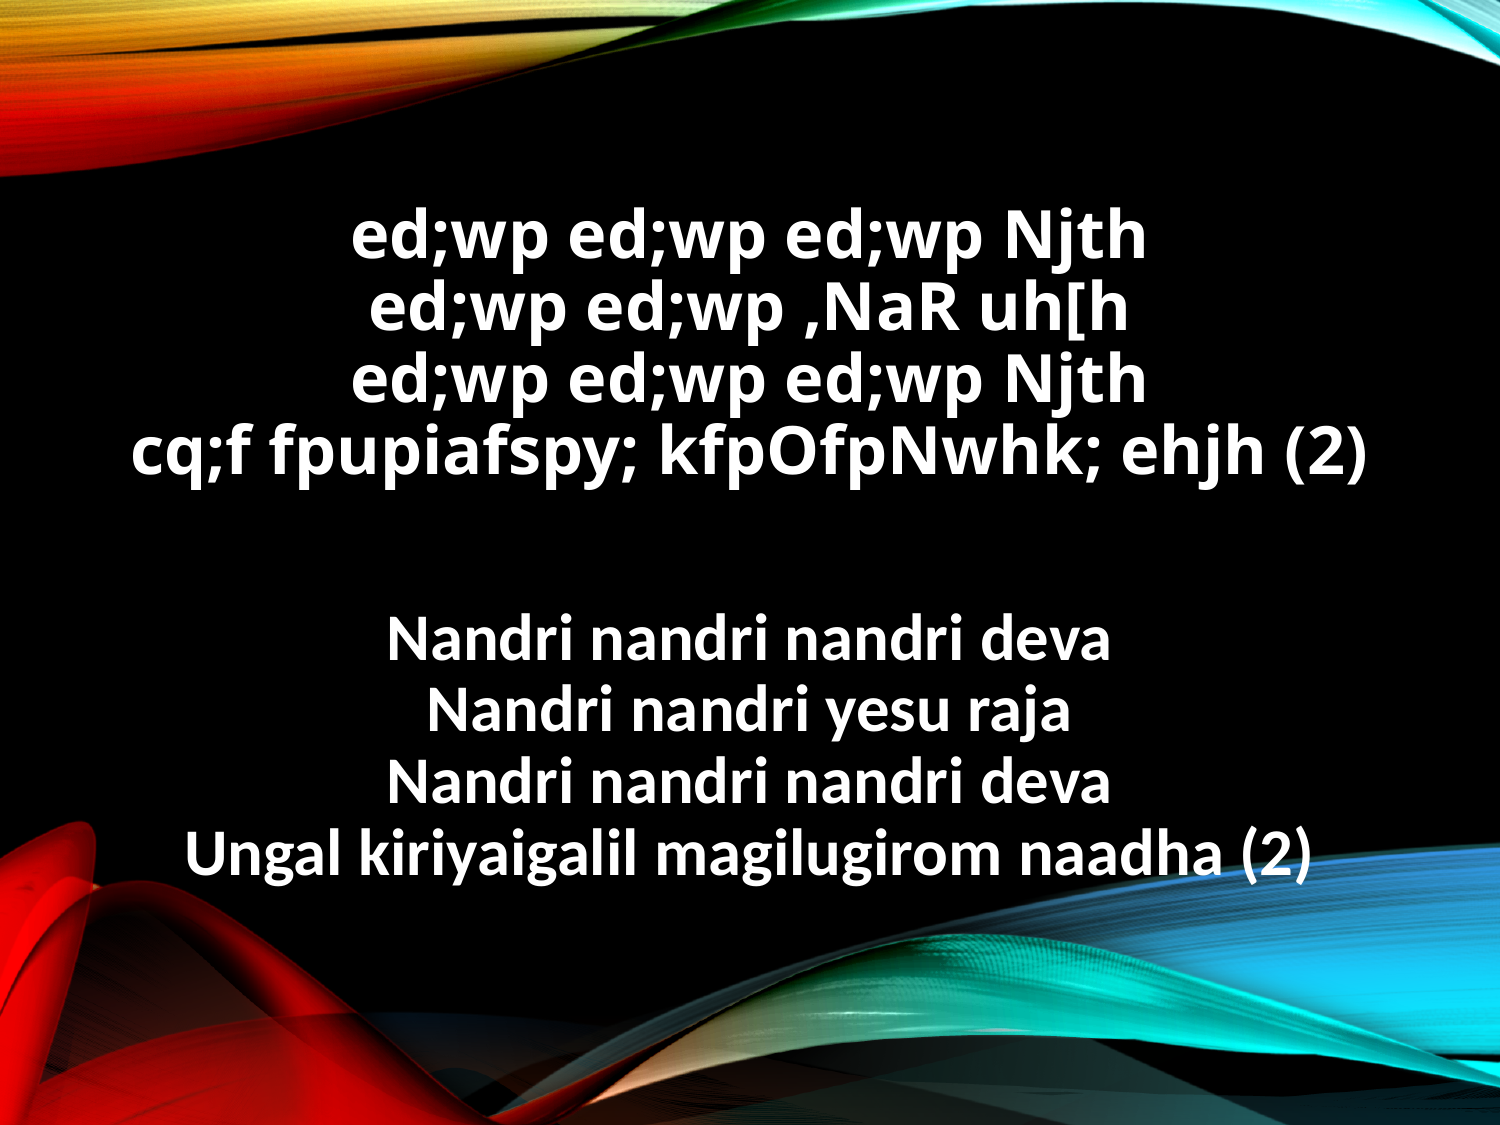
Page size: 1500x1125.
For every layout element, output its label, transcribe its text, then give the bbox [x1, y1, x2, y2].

subtitle ed;wp ed;wp ed;wp Njth ed;wp ed;wp ,NaR uh[h ed;wp ed;wp ed;wp Njth cq;f fpupiafspy; kfpOfpNwhk; ehjh (2) Nandri nandri nandri deva Nandri nandri yesu raja Nandri nandri nandri deva Ungal kiriyaigalil magilugirom naadha (2) [0, 0, 1500, 1125]
